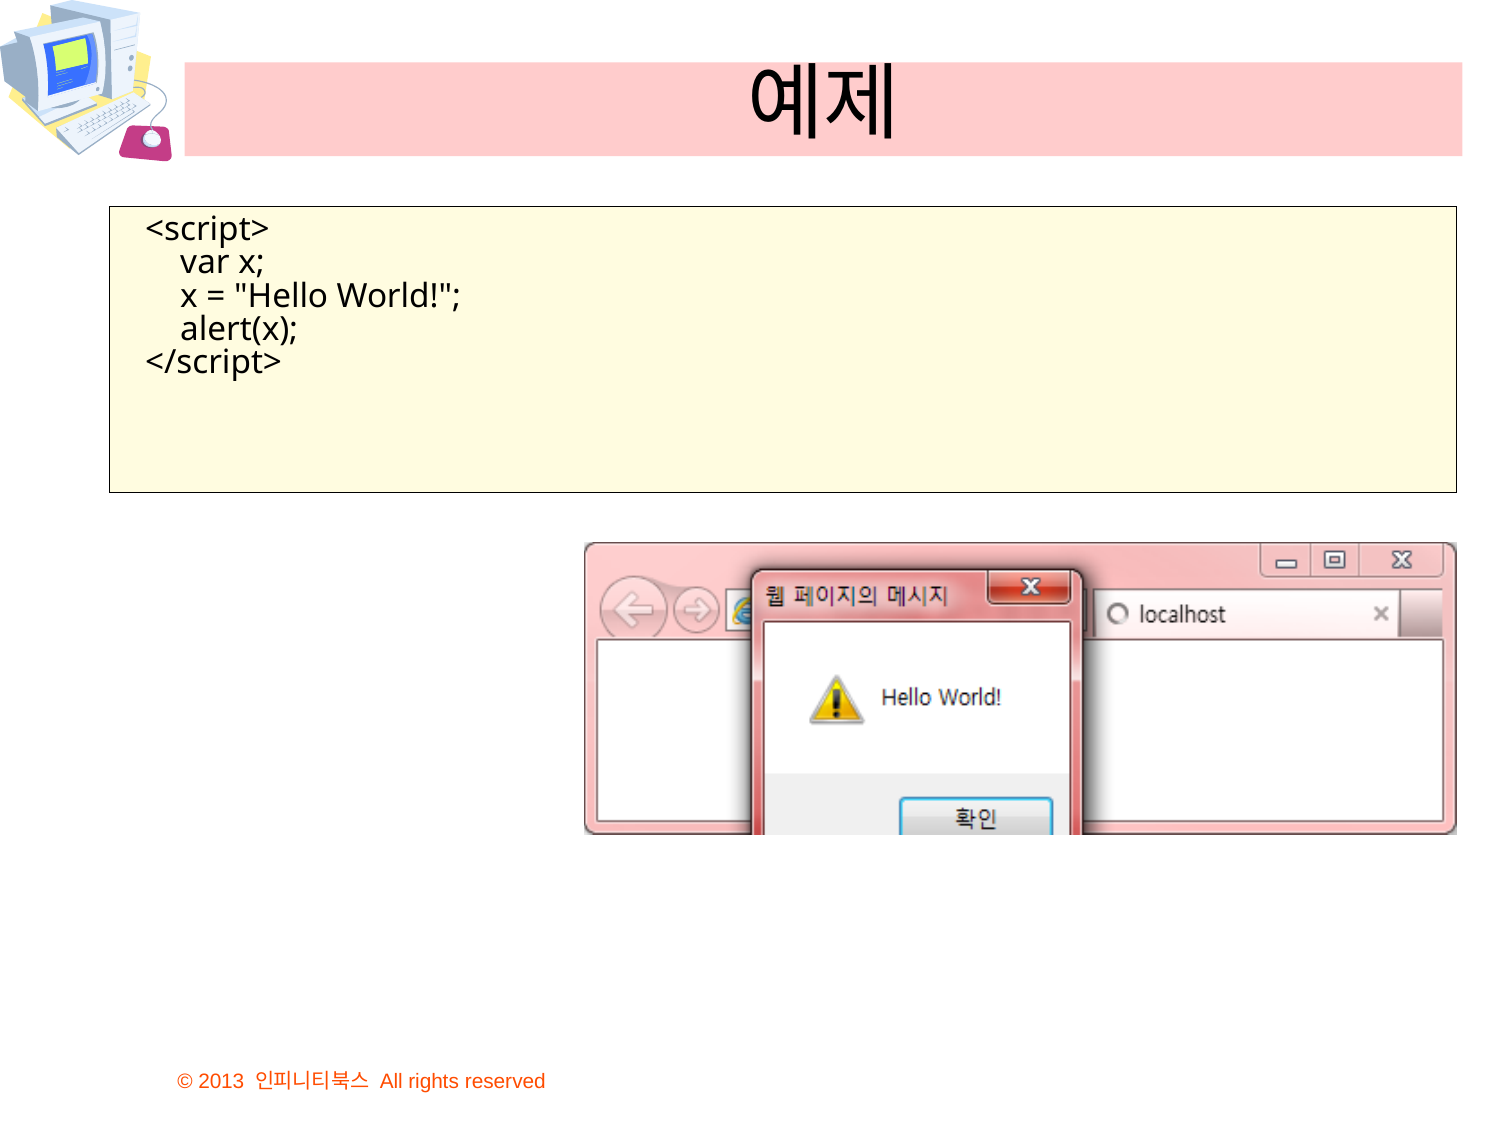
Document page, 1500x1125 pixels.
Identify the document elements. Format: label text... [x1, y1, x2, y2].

title 예제 [184, 62, 1463, 157]
picture [584, 541, 1457, 835]
text_box <script> var x; x = "Hello World!"; alert(x); </script> [109, 206, 1457, 493]
